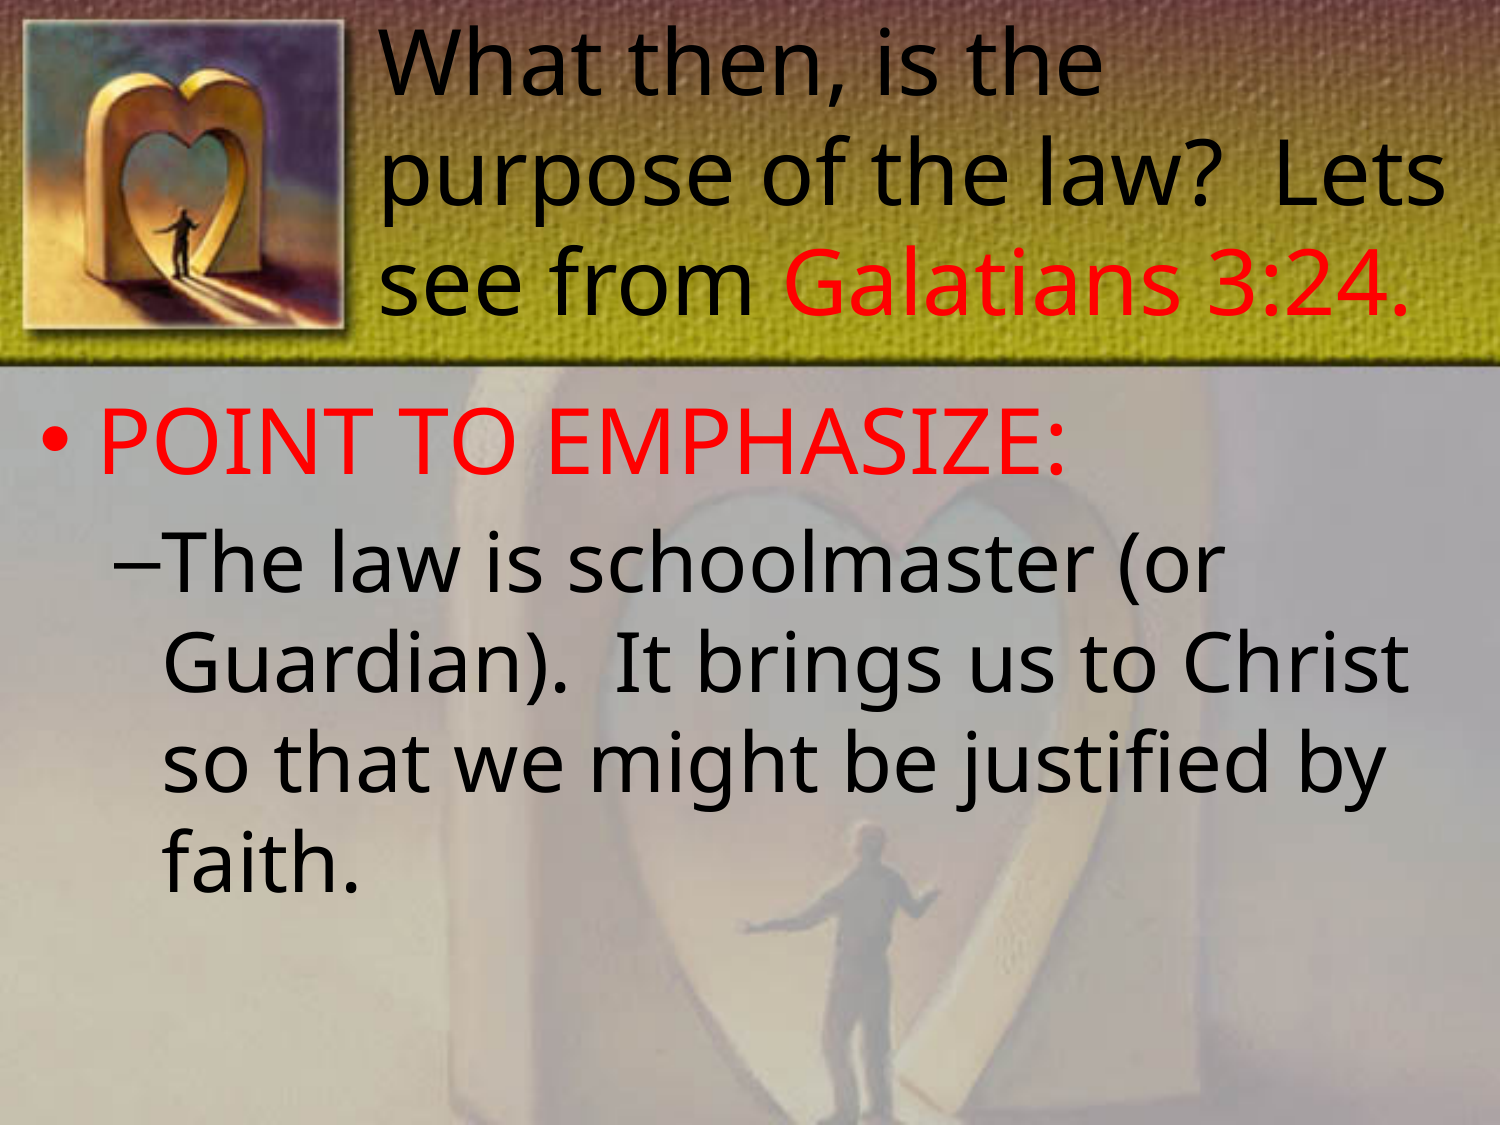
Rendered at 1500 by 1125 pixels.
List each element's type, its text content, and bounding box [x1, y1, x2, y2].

picture [0, 0, 1500, 1125]
title What then, is the purpose of the law? Lets see from Galatians 3:24. [362, 74, 1476, 263]
list POINT TO EMPHASIZE: The law is schoolmaster (or Guardian). It brings us to Christ so that we might be justified by faith. [24, 374, 1463, 1118]
